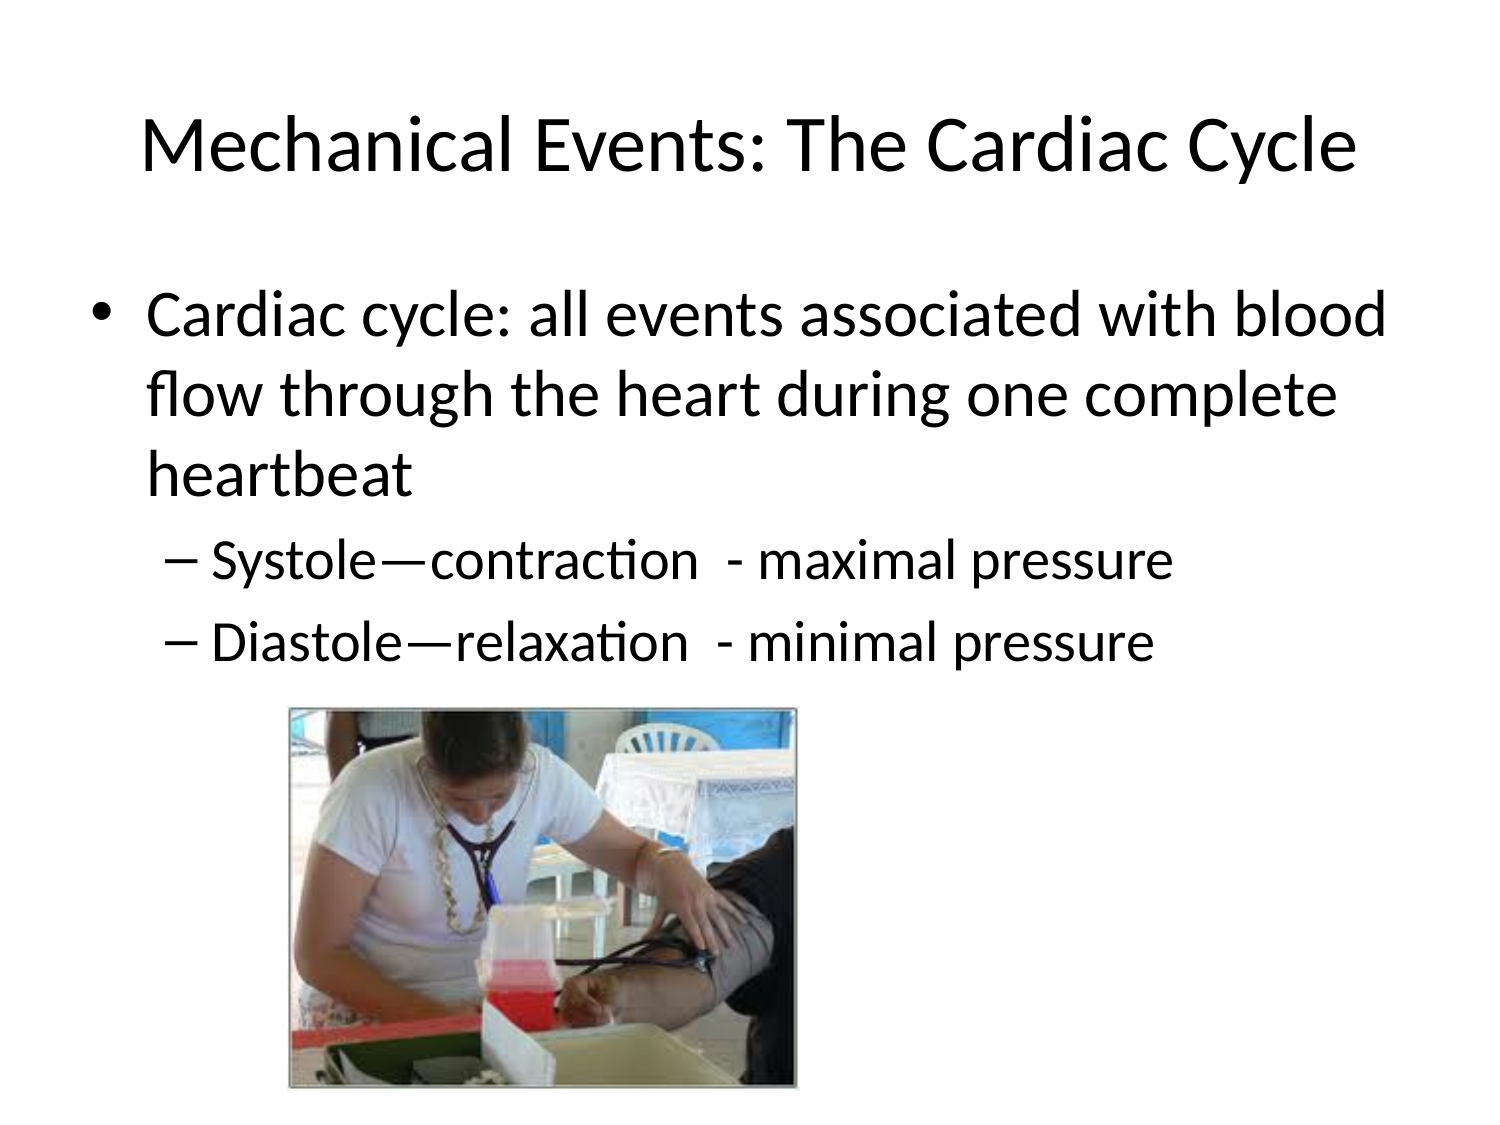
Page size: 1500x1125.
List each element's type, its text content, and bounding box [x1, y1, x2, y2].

list Cardiac cycle: all events associated with blood flow through the heart during one complete heartbeat Systole—contraction - maximal pressure Diastole—relaxation - minimal pressure [75, 262, 1425, 1005]
title Mechanical Events: The Cardiac Cycle [75, 45, 1425, 233]
picture [287, 706, 801, 1091]
